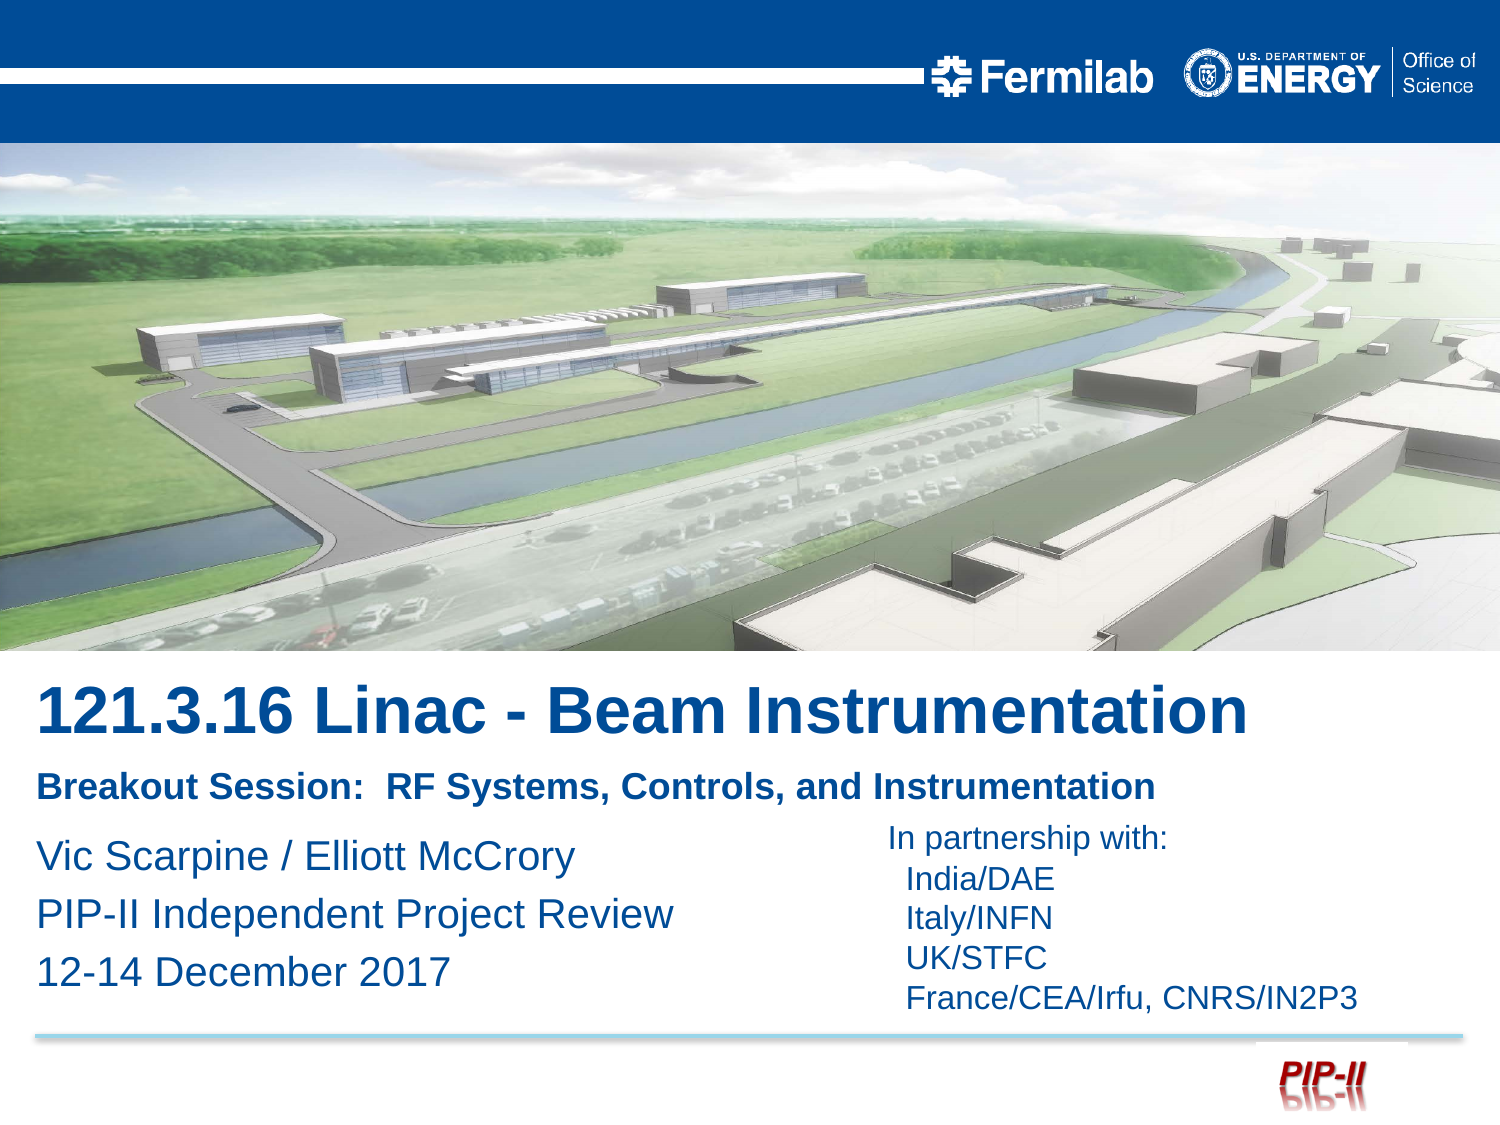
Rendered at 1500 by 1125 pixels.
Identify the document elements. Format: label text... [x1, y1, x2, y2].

list Vic Scarpine / Elliott McCrory PIP-II Independent Project Review 12-14 December 2017 [36, 821, 847, 1072]
picture [1256, 1042, 1408, 1125]
picture [0, 143, 1500, 651]
list 121.3.16 Linac - Beam Instrumentation Breakout Session: RF Systems, Controls, and Instrumentation [36, 656, 1458, 821]
